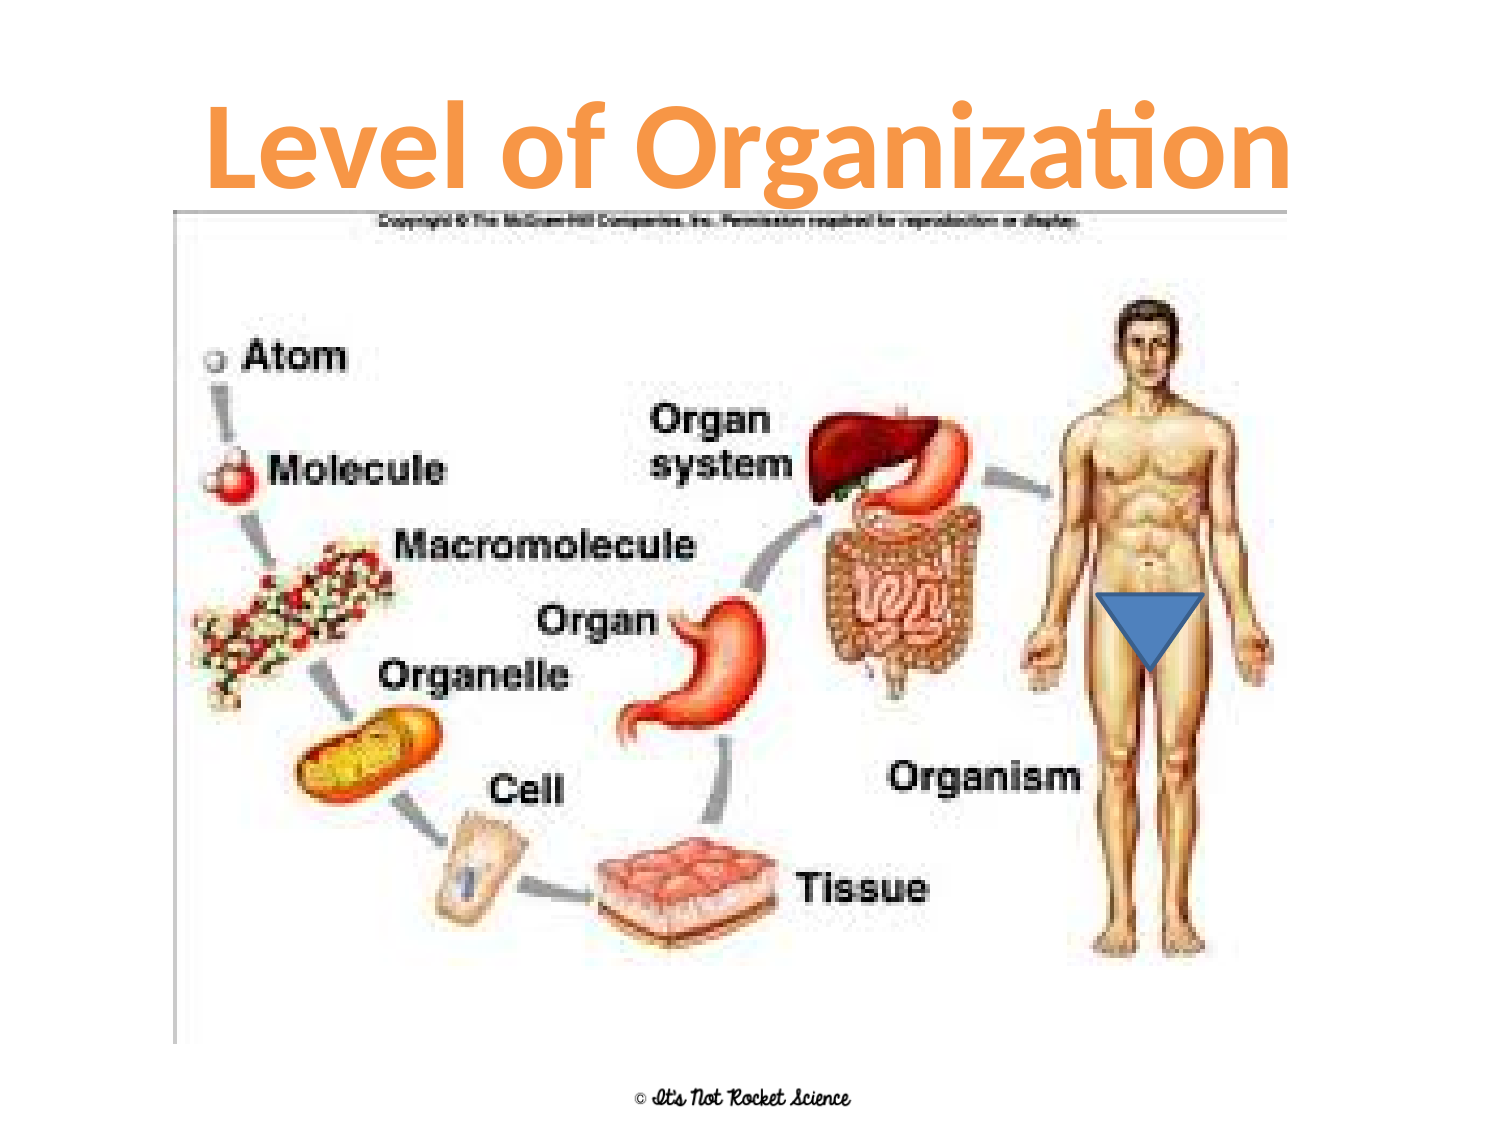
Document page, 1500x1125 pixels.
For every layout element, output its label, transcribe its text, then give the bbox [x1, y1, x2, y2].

picture [0, 0, 1500, 1125]
title Level of Organization [75, 45, 1425, 233]
